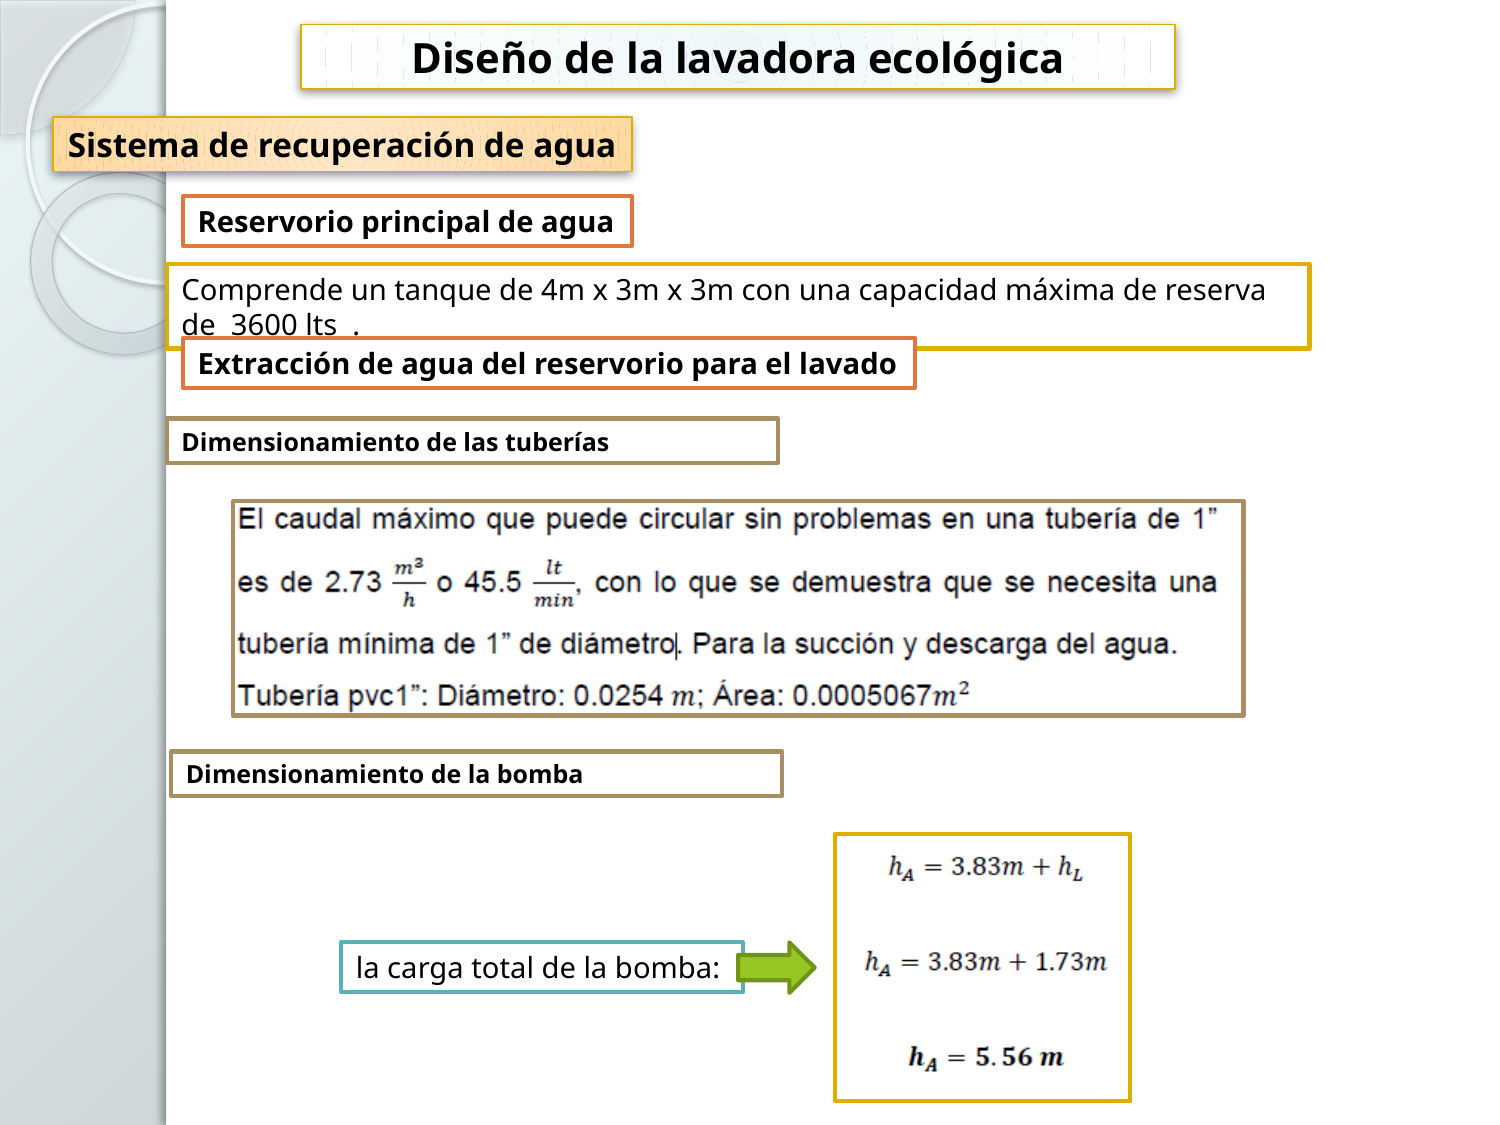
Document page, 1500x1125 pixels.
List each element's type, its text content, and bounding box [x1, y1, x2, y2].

picture [836, 835, 1129, 1100]
text_box Dimensionamiento de la bomba [169, 749, 784, 798]
text_box Dimensionamiento de las tuberías [165, 416, 780, 465]
text_box Reservorio principal de agua [181, 194, 634, 248]
text_box Sistema de recuperación de agua [52, 116, 633, 172]
text_box [736, 940, 817, 995]
text_box la carga total de la bomba: [339, 940, 745, 994]
text_box Extracción de agua del reservorio para el lavado [181, 336, 917, 390]
picture [234, 503, 1242, 714]
text_box Diseño de la lavadora ecológica [300, 24, 1176, 90]
text_box Comprende un tanque de 4m x 3m x 3m con una capacidad máxima de reserva de 3600 lts . [165, 262, 1312, 351]
